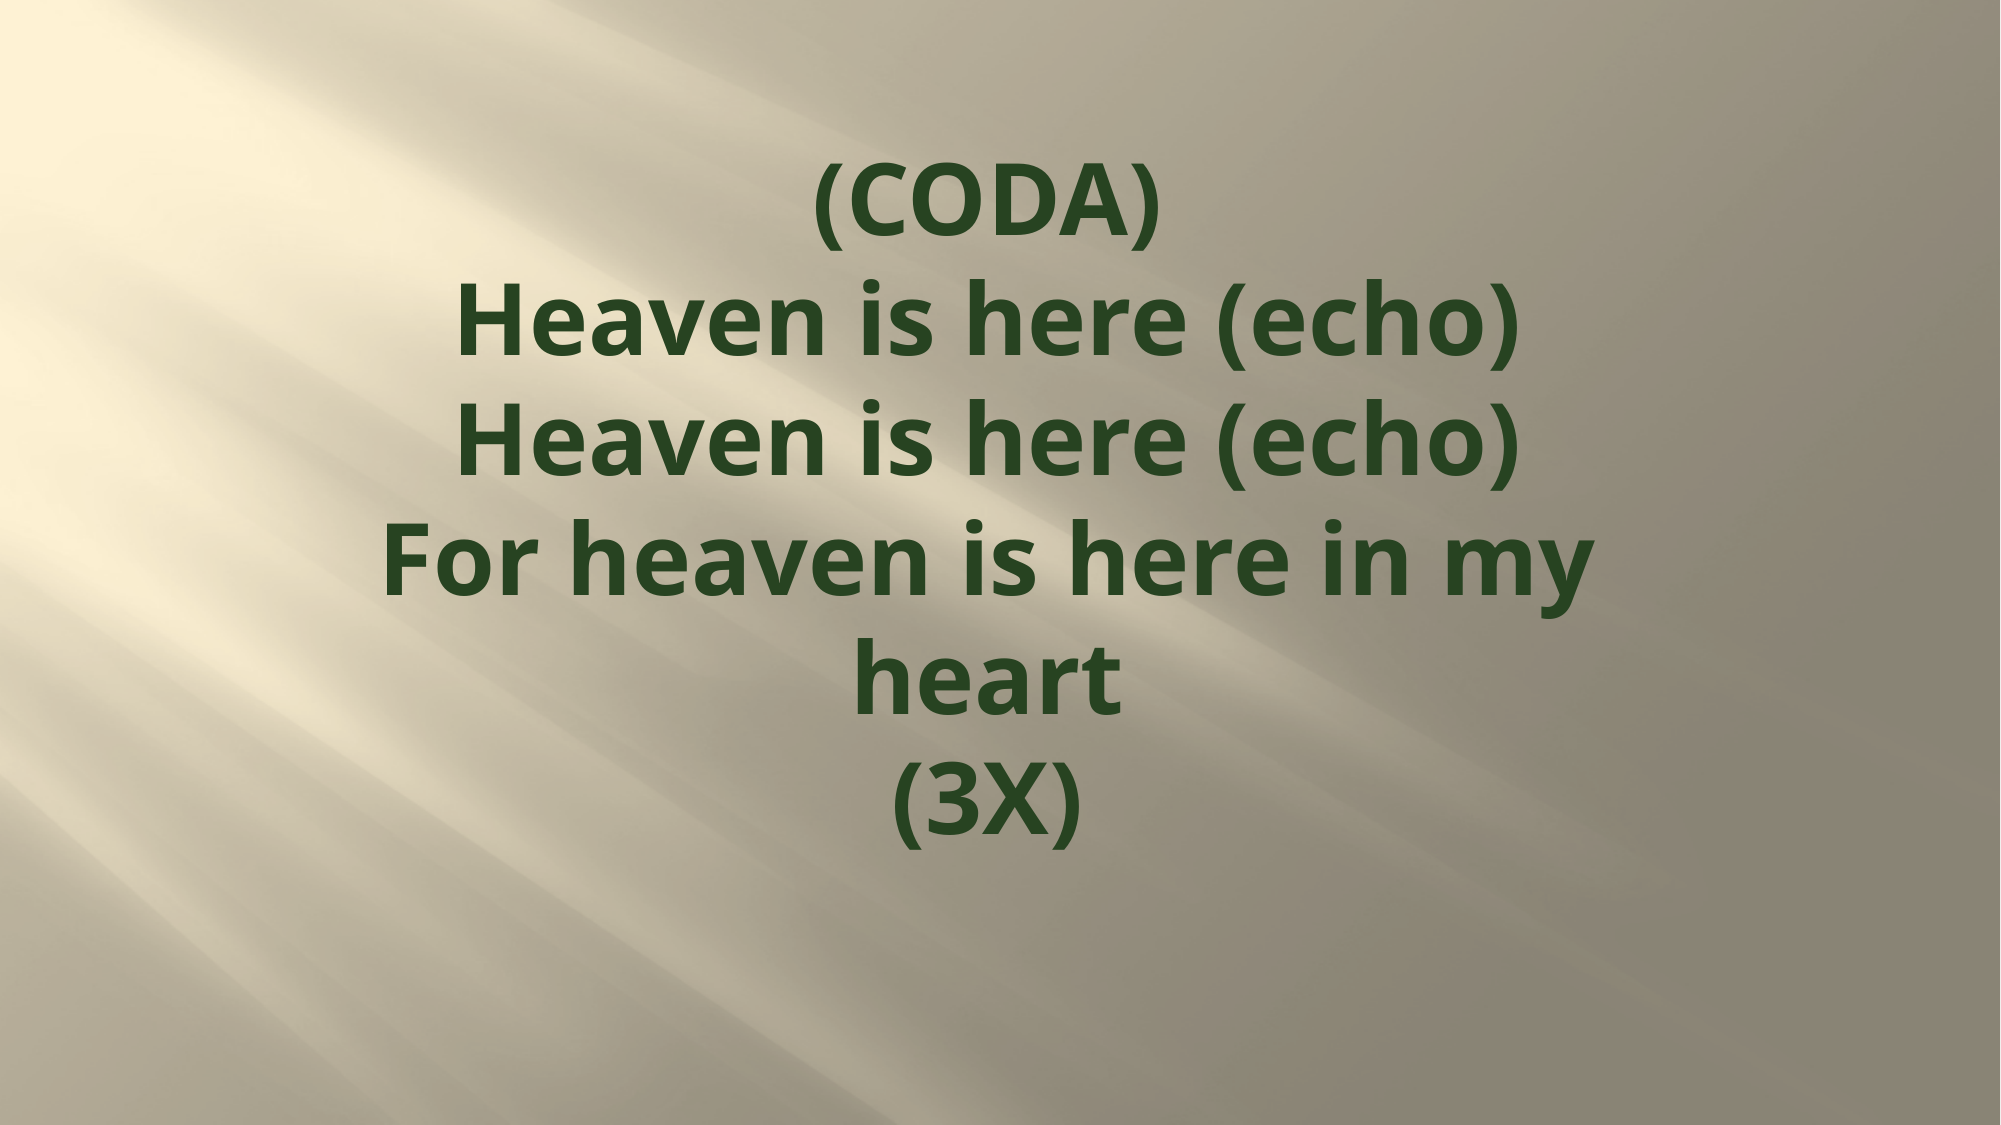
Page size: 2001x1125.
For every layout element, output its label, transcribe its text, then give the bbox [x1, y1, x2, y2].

title (CODA) Heaven is here (echo) Heaven is here (echo) For heaven is here in my heart (3X) [312, 87, 1663, 975]
